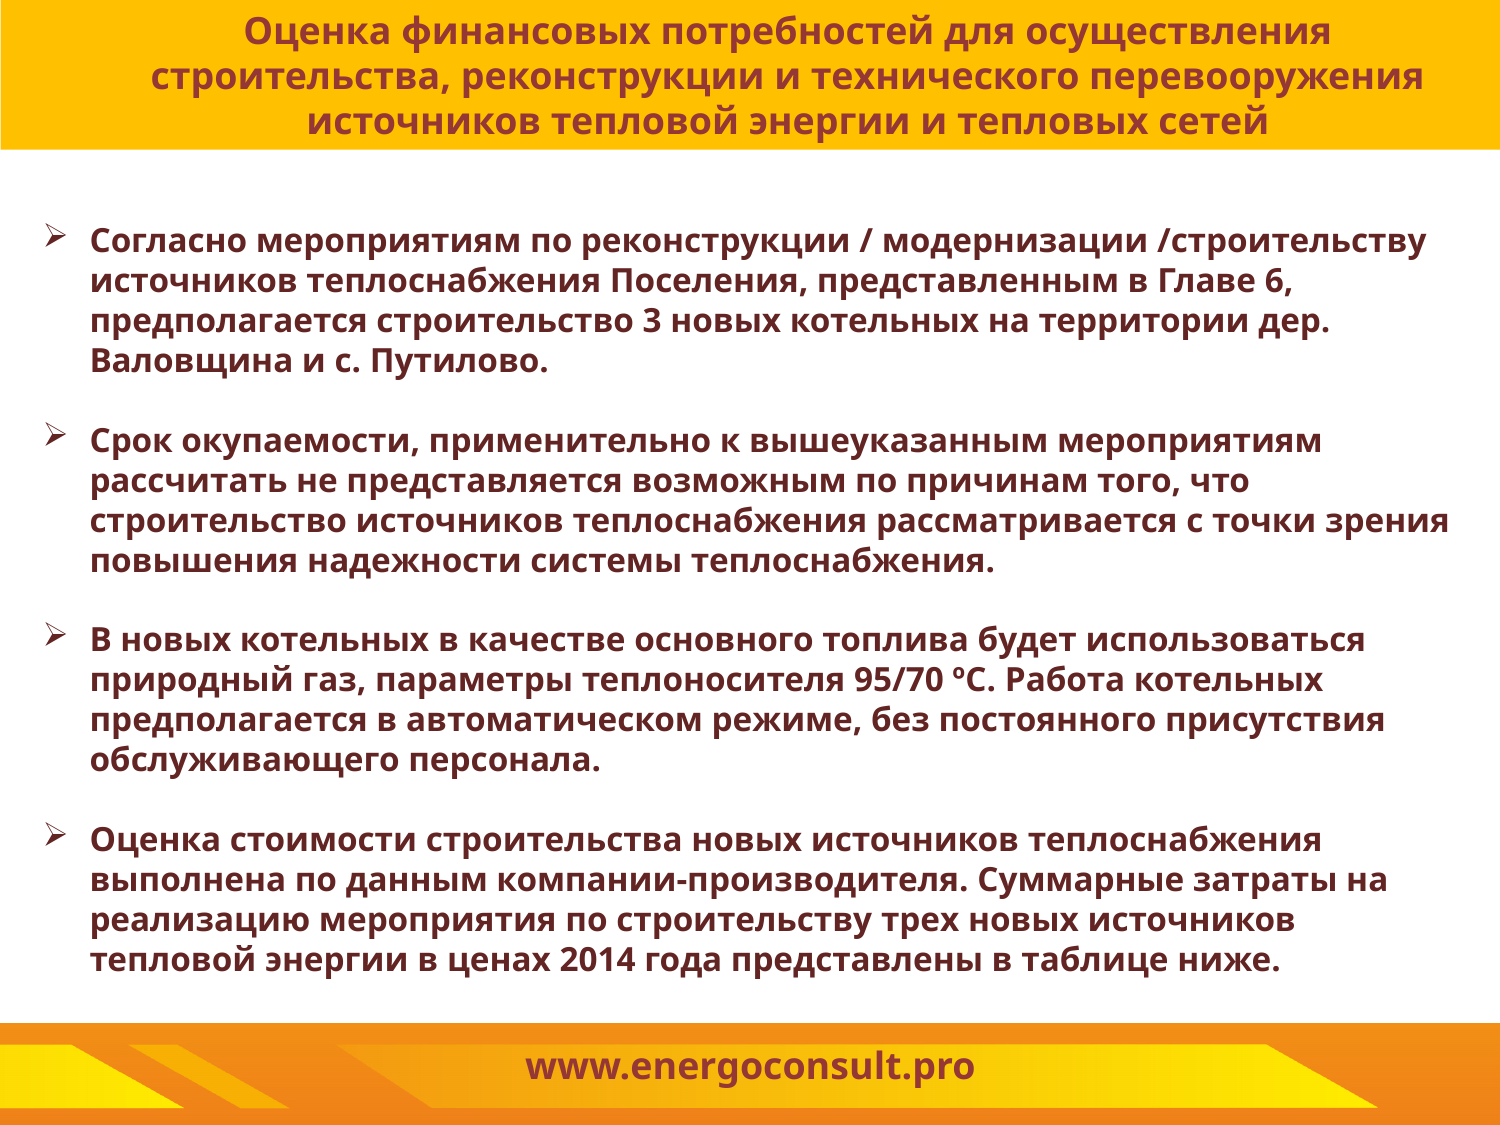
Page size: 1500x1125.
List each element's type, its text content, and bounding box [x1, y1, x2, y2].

text_box Оценка финансовых потребностей для осуществления строительства, реконструкции и технического перевооружения источников тепловой энергии и тепловых сетей [0, 0, 1500, 150]
picture [0, 1022, 1500, 1125]
text_box Согласно мероприятиям по реконструкции / модернизации /строительству источников теплоснабжения Поселения, представленным в Главе 6, предполагается строительство 3 новых котельных на территории дер. Валовщина и с. Путилово. Срок окупаемости, применительно к вышеуказанным мероприятиям рассчитать не представляется возможным по причинам того, что строительство источников теплоснабжения рассматривается с точки зрения повышения надежности системы теплоснабжения. В новых котельных в качестве основного топлива будет использоваться природный газ, параметры теплоносителя 95/70 ºС. Работа котельных предполагается в автоматическом режиме, без постоянного присутствия обслуживающего персонала. Оценка стоимости строительства новых источников теплоснабжения выполнена по данным компании-производителя. Суммарные затраты на реализацию мероприятия по строительству трех новых источников тепловой энергии в ценах 2014 года представлены в таблице ниже. [27, 211, 1470, 986]
